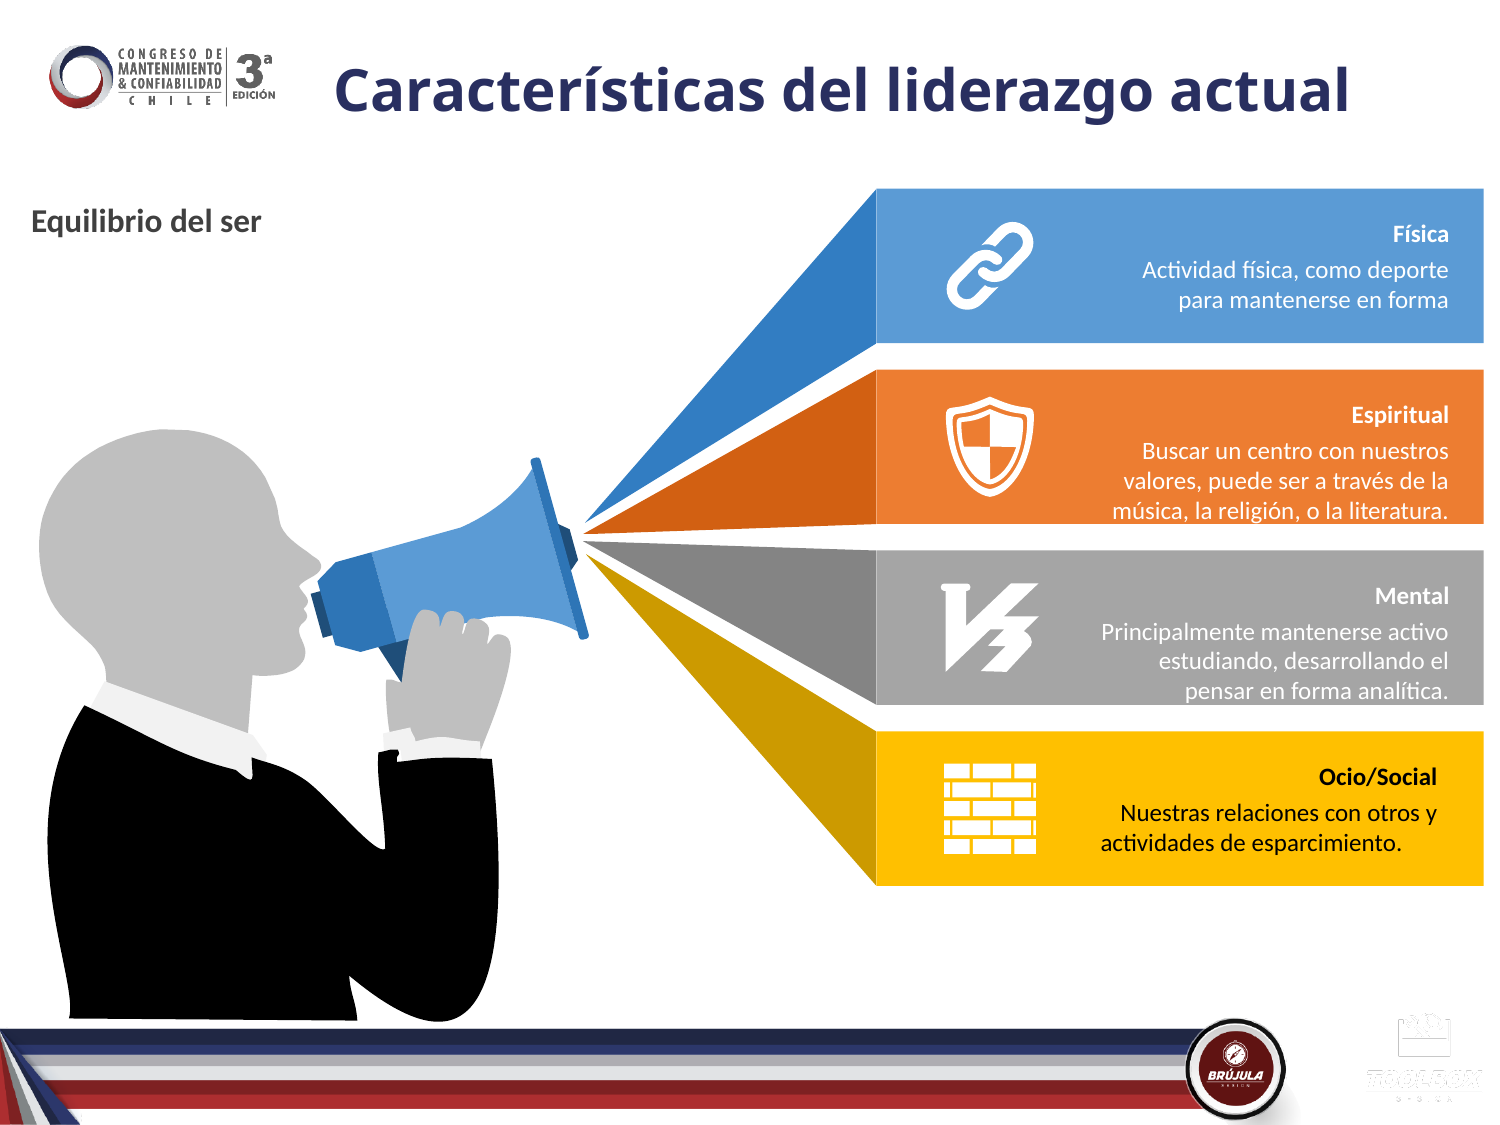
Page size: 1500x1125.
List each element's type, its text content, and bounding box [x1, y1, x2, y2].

text_box [1013, 838, 1037, 855]
text_box [992, 819, 1037, 836]
text_box [878, 188, 1485, 344]
text_box [878, 368, 1485, 525]
text_box [878, 730, 1485, 887]
picture [1366, 1012, 1483, 1102]
text_box [943, 800, 971, 817]
picture [49, 45, 275, 109]
text_box [972, 838, 1012, 855]
text_box [939, 582, 1042, 675]
picture [0, 975, 1301, 1125]
text_box [972, 763, 1012, 779]
text_box [587, 367, 878, 536]
text_box [587, 553, 878, 889]
text_box [943, 838, 971, 855]
text_box [1013, 800, 1037, 817]
text_box [972, 800, 1012, 817]
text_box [1078, 572, 1465, 714]
text_box [944, 394, 1035, 499]
text_box [943, 763, 971, 779]
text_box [46, 426, 503, 1022]
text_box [503, 485, 587, 733]
text_box [1013, 763, 1037, 779]
text_box [587, 540, 878, 707]
text_box [943, 781, 991, 798]
text_box [992, 781, 1037, 799]
title Características del liderazgo actual [318, 13, 1438, 172]
text_box Equilibrio del ser [16, 191, 693, 247]
text_box [945, 220, 1035, 311]
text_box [1078, 753, 1453, 865]
text_box [587, 185, 878, 523]
text_box [878, 549, 1485, 706]
text_box [943, 819, 991, 836]
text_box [1078, 210, 1465, 322]
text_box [1078, 391, 1465, 533]
